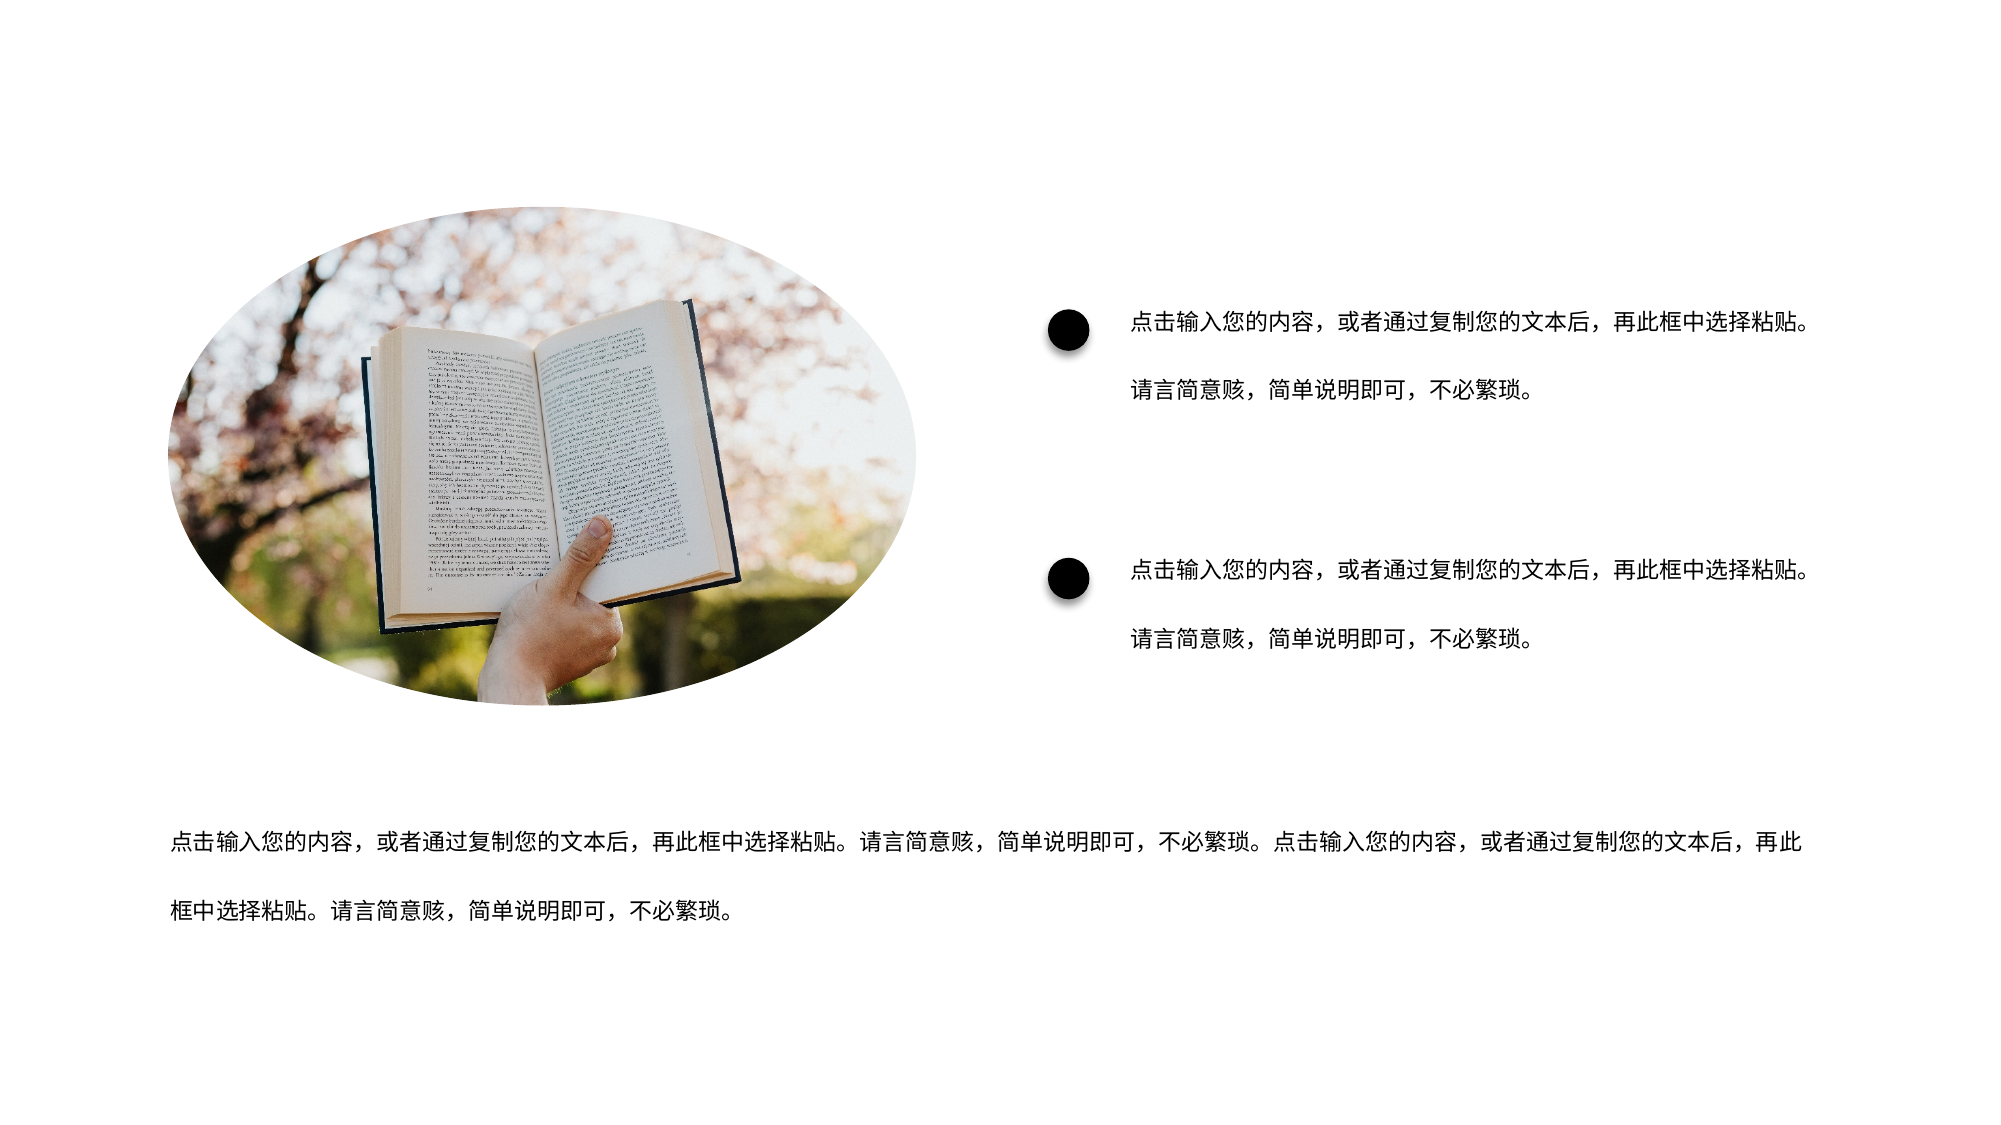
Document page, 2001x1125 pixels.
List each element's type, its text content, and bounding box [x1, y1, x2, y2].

picture [167, 206, 917, 706]
text_box [1046, 308, 1091, 352]
text_box 点击输入您的内容，或者通过复制您的文本后，再此框中选择粘贴。请言简意赅，简单说明即可，不必繁琐。 [1116, 507, 1849, 660]
text_box 点击输入您的内容，或者通过复制您的文本后，再此框中选择粘贴。请言简意赅，简单说明即可，不必繁琐。 [1116, 258, 1849, 411]
text_box 点击输入您的内容，或者通过复制您的文本后，再此框中选择粘贴。请言简意赅，简单说明即可，不必繁琐。点击输入您的内容，或者通过复制您的文本后，再此框中选择粘贴。请言简意赅，简单说明即可，不必繁琐。 [155, 779, 1835, 932]
text_box [1046, 556, 1091, 601]
